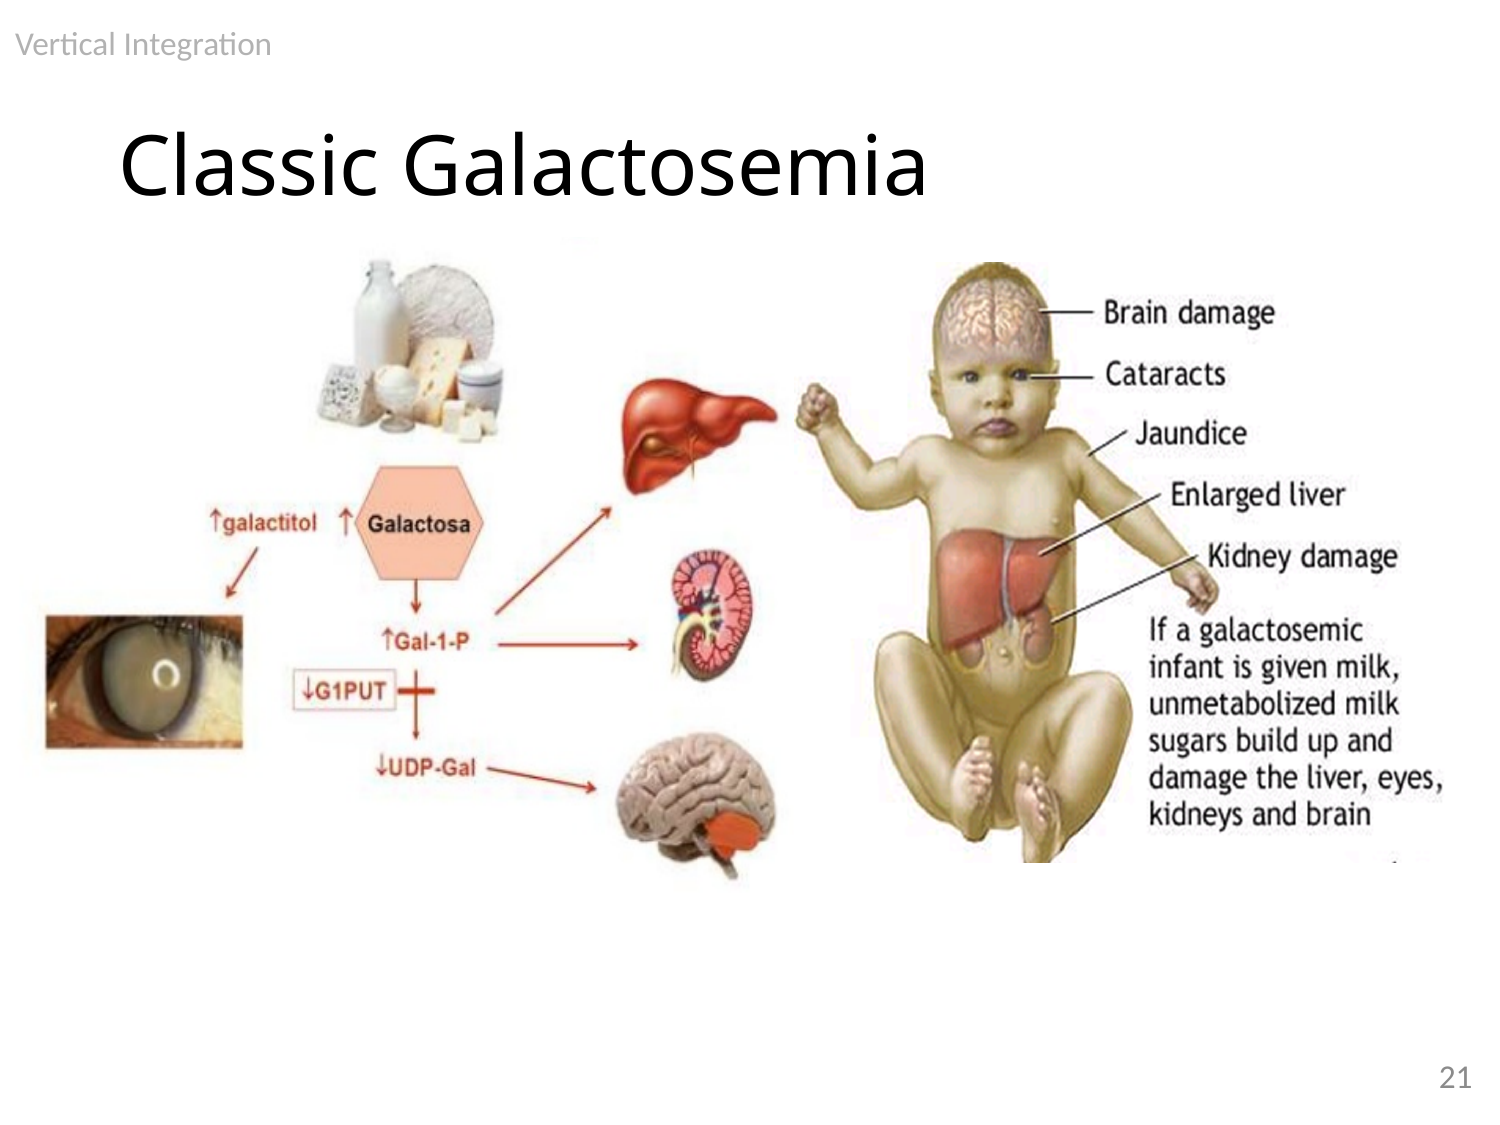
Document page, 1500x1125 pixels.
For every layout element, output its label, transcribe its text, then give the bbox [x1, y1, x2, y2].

title Classic Galactosemia [103, 59, 1397, 262]
footer Vertical Integration [0, 12, 475, 73]
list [794, 262, 1457, 863]
slide_number 21 [1396, 1025, 1488, 1125]
picture [0, 237, 847, 900]
